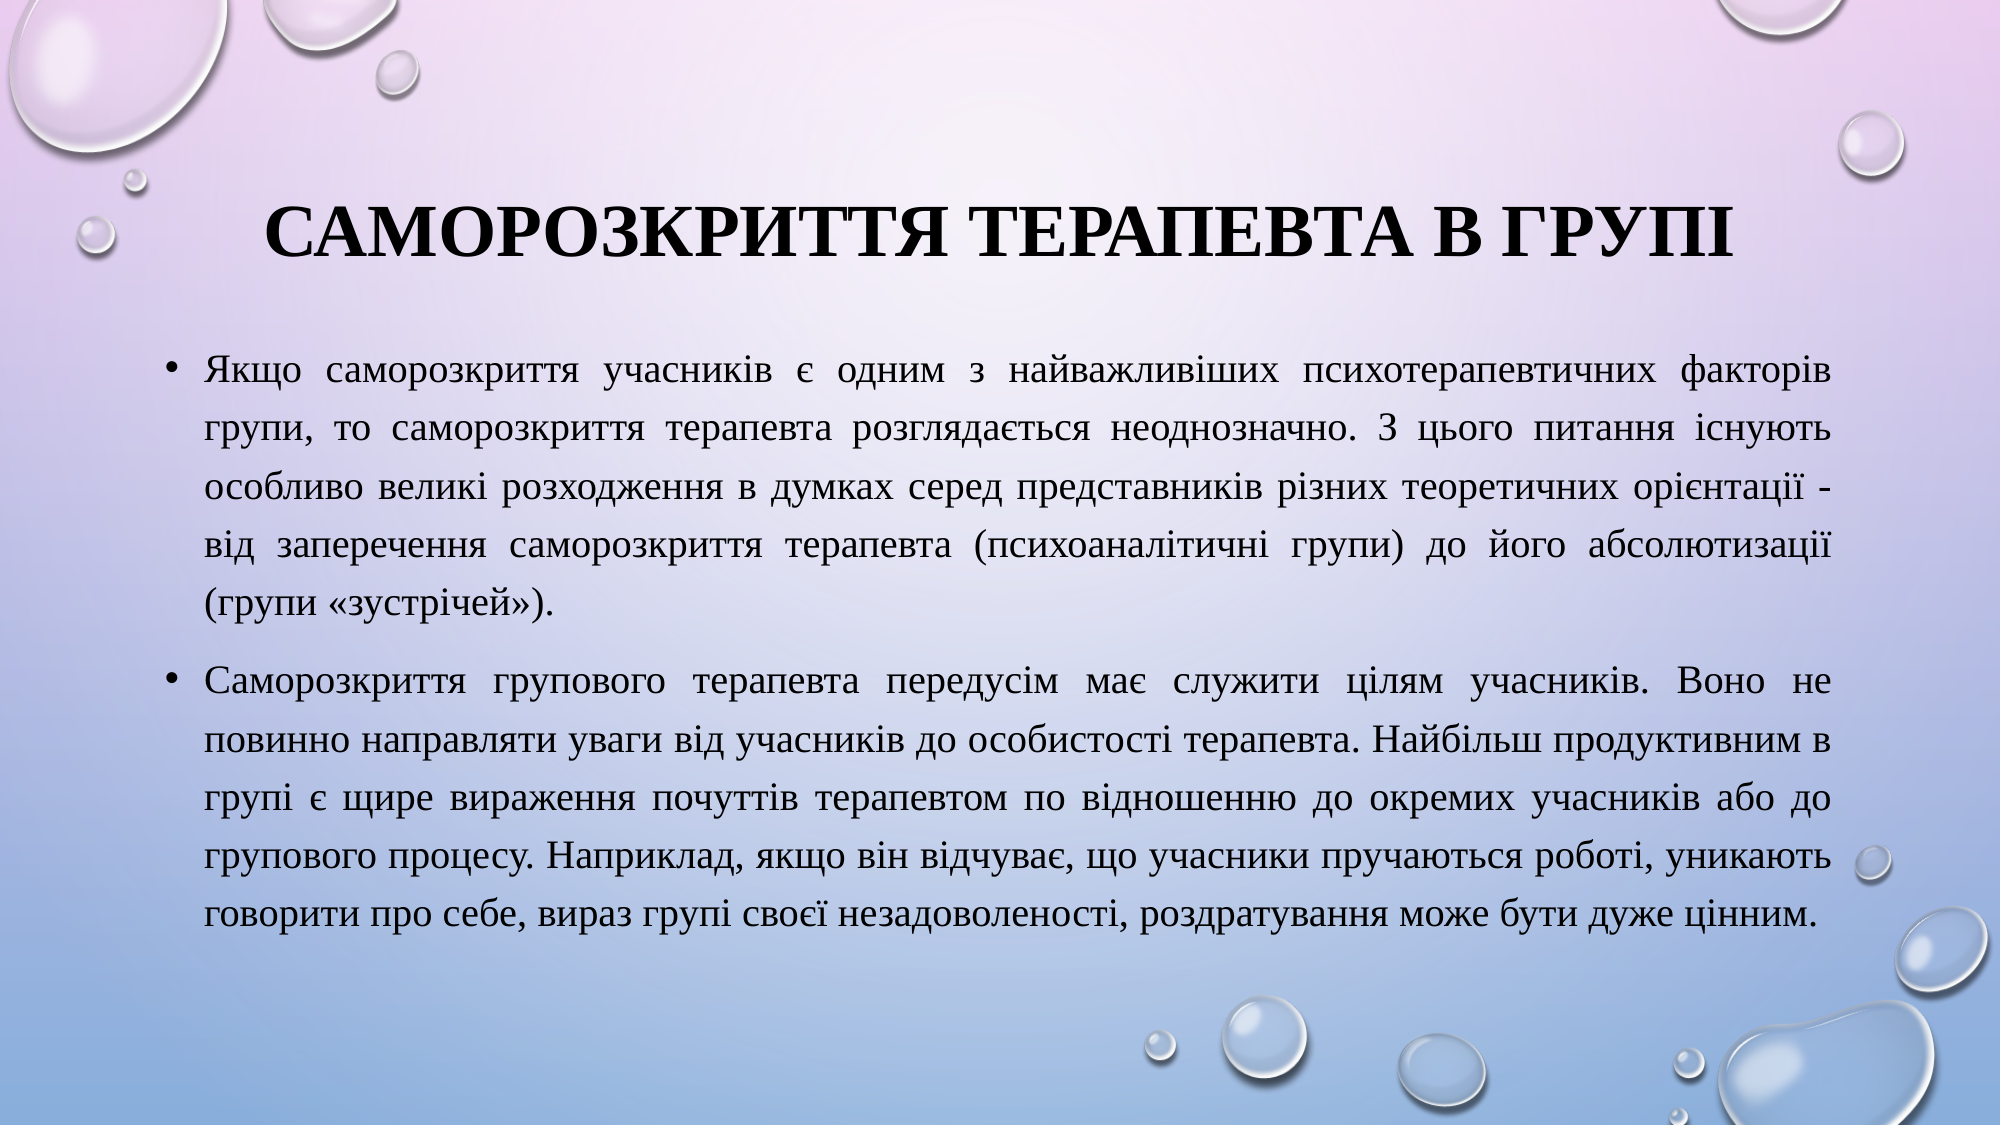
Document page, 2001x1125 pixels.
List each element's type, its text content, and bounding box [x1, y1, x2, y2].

picture [0, 0, 2000, 1125]
list Якщо саморозкриття учасників є одним з найважливіших психотерапевтичних факторів групи, то саморозкриття терапевта розглядається неоднозначно. З цього питання існують особливо великі розходження в думках серед представників різних теоретичних орієнтації - від заперечення саморозкриття терапевта (психоаналітичні групи) до його абсолютизації (групи «зустрічей»). Саморозкриття групового терапевта передусім має служити цілям учасників. Воно не повинно направляти уваги від учасників до особистості терапевта. Найбільш продуктивним в групі є щире вираження почуттів терапевтом по відношенню до окремих учасників або до групового процесу. Наприклад, якщо він відчуває, що учасники пручаються роботі, уникають говорити про себе, вираз групі своєї незадоволеності, роздратування може бути дуже цінним. [149, 324, 1850, 950]
title Саморозкриття терапевта в групі [149, 101, 1851, 364]
